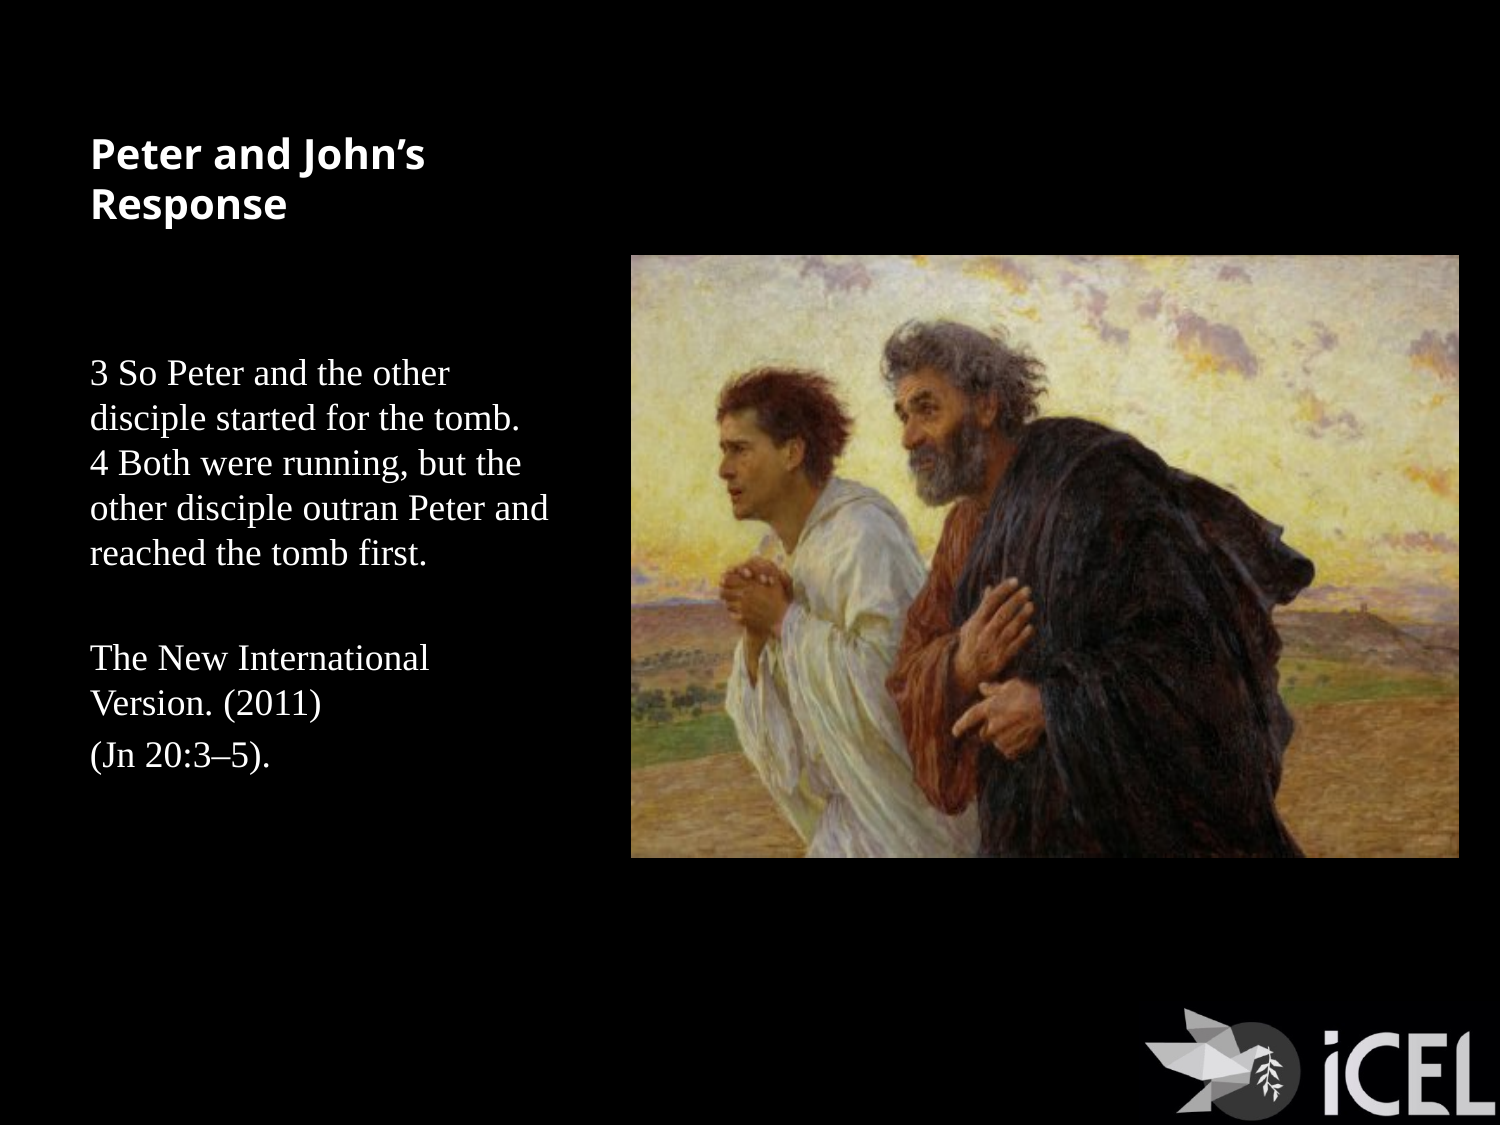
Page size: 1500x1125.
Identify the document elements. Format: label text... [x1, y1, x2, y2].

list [631, 255, 1459, 858]
title Peter and John’s Response [75, 44, 569, 235]
list 3 So Peter and the other disciple started for the tomb. 4 Both were running, but the other disciple outran Peter and reached the tomb first. The New International Version. (2011) (Jn 20:3–5). [75, 235, 569, 1005]
picture [1139, 1001, 1500, 1125]
